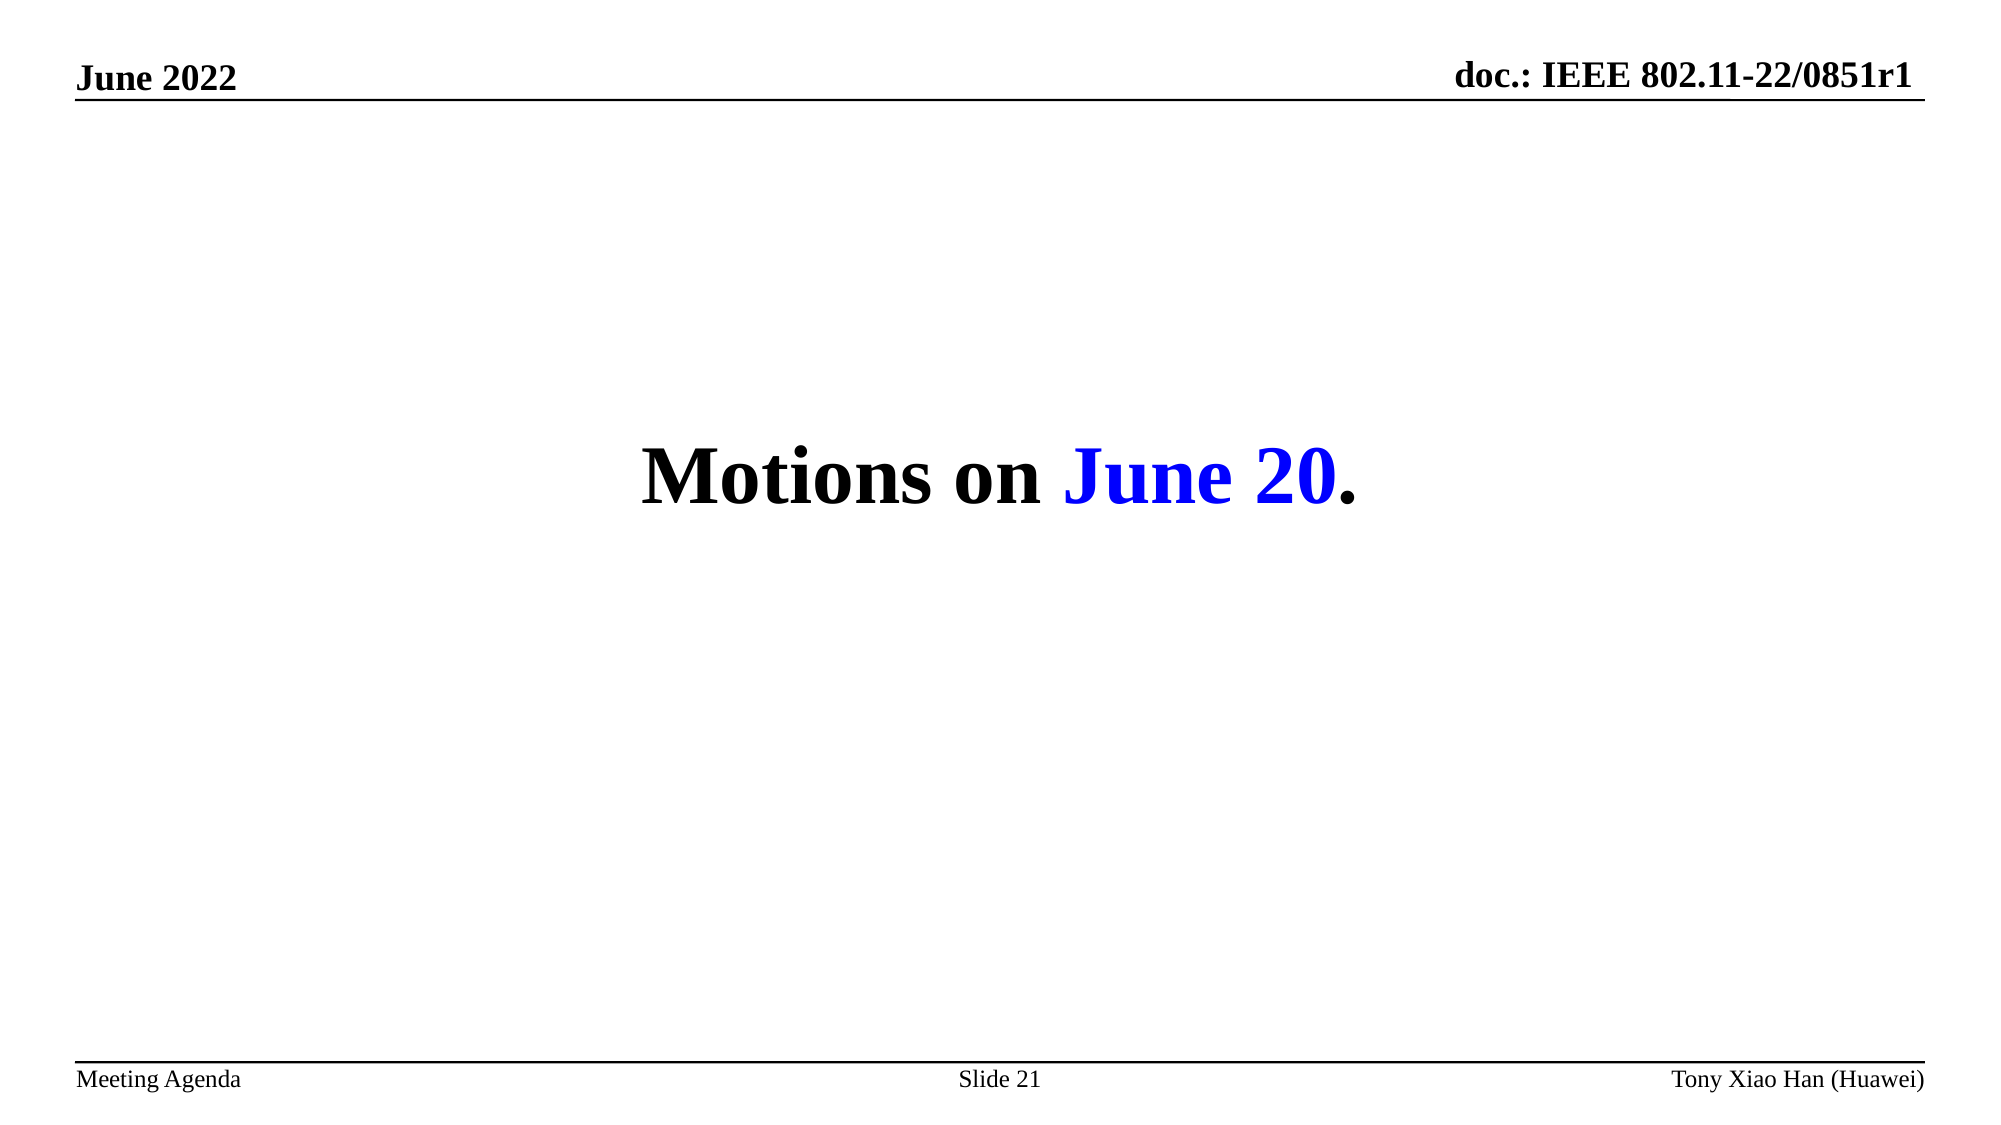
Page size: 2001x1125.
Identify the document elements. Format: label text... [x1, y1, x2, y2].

text_box Motions on June 20. [331, 412, 1669, 950]
